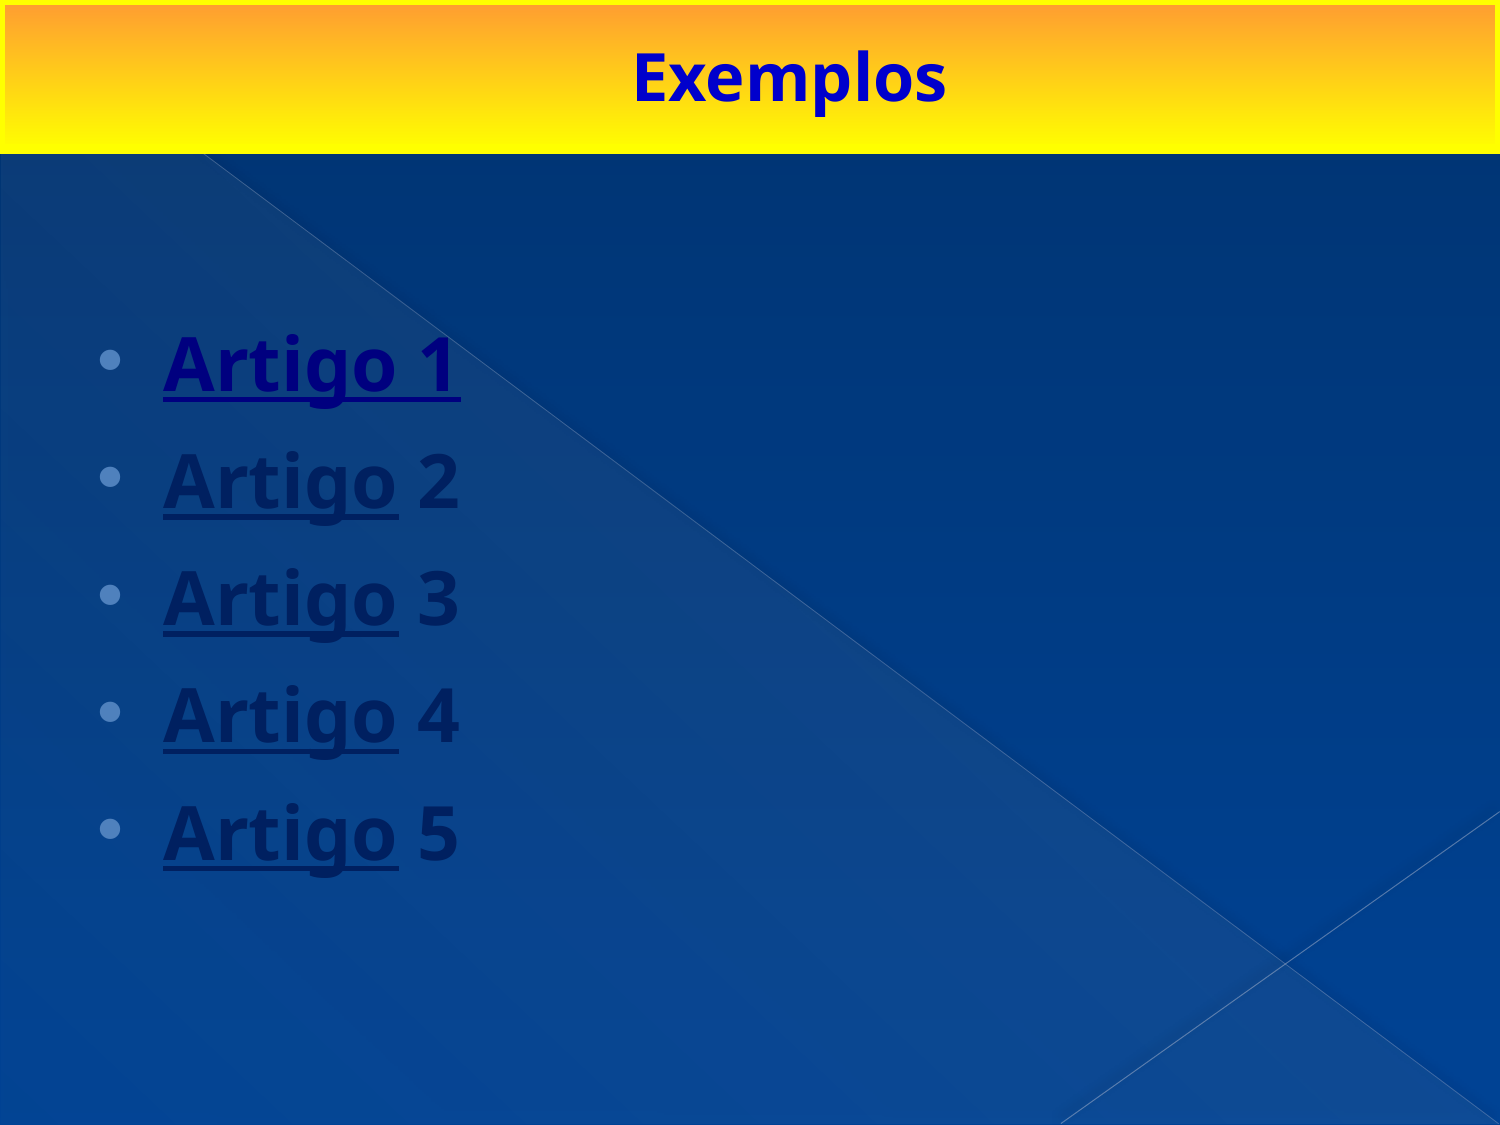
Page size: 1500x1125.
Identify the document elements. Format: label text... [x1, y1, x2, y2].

list Artigo 1 Artigo 2 Artigo 3 Artigo 4 Artigo 5 [75, 308, 1425, 1059]
text_box Exemplos [0, 0, 1500, 149]
